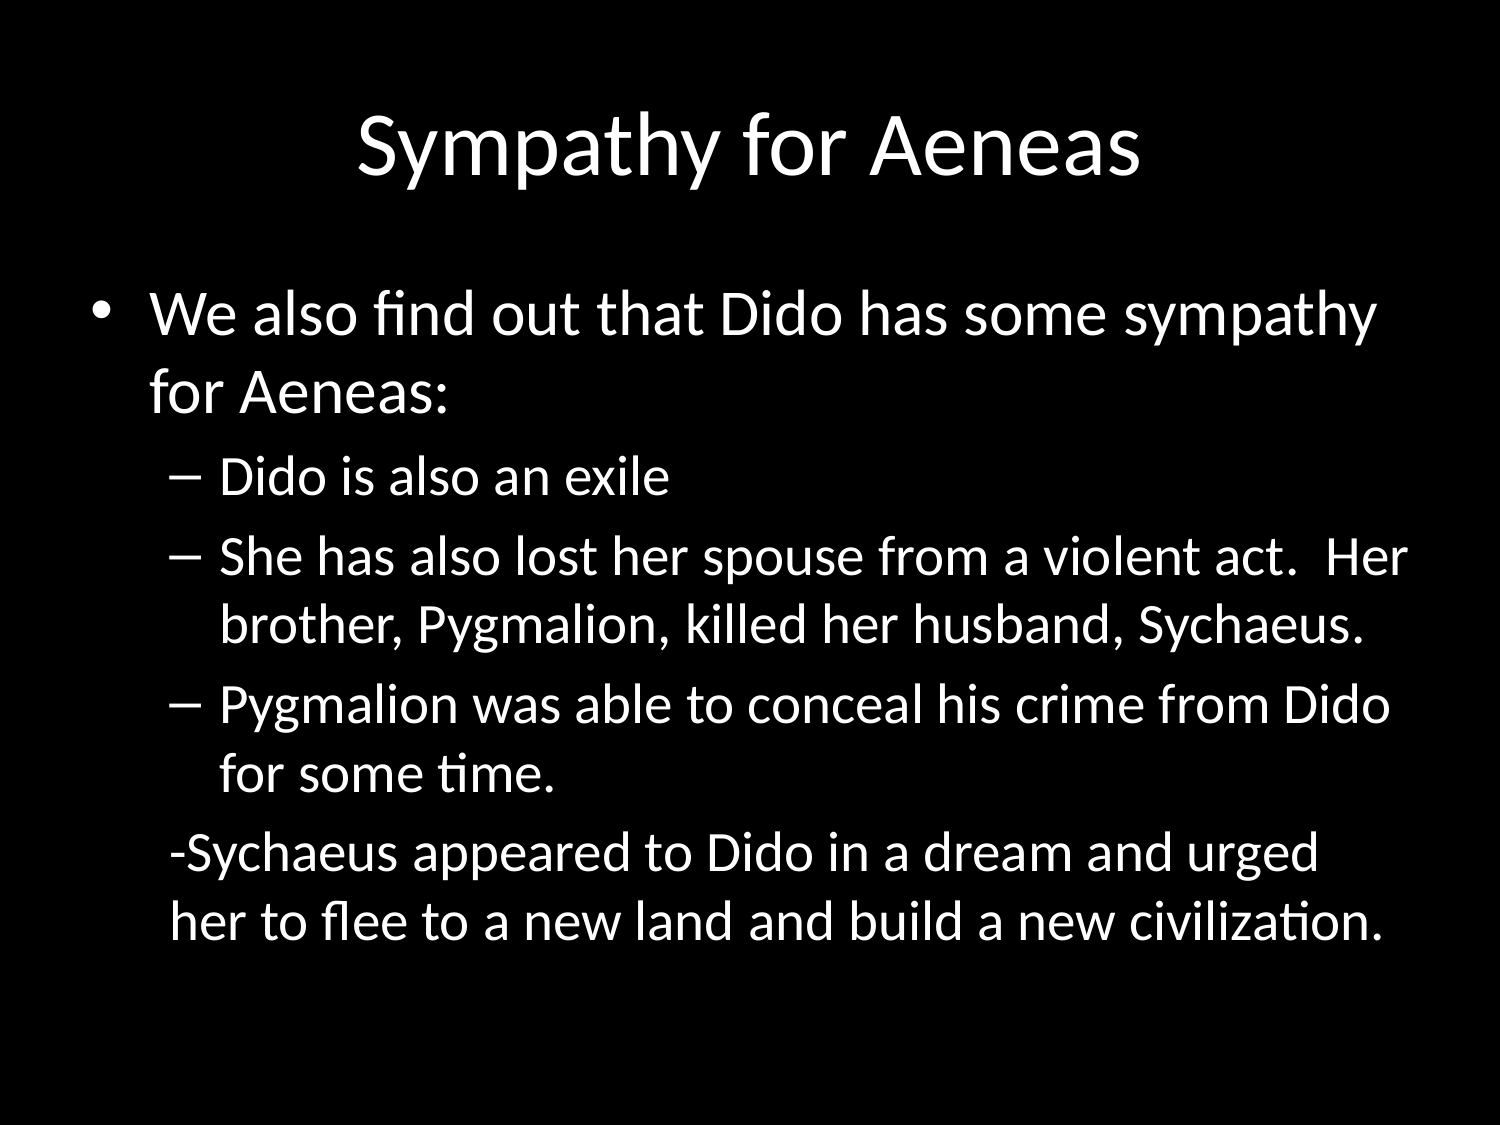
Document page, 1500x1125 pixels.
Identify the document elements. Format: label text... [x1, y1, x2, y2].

list We also find out that Dido has some sympathy for Aeneas: Dido is also an exile She has also lost her spouse from a violent act. Her brother, Pygmalion, killed her husband, Sychaeus. Pygmalion was able to conceal his crime from Dido for some time. -Sychaeus appeared to Dido in a dream and urged her to flee to a new land and build a new civilization. [75, 262, 1425, 1005]
title Sympathy for Aeneas [75, 45, 1425, 233]
